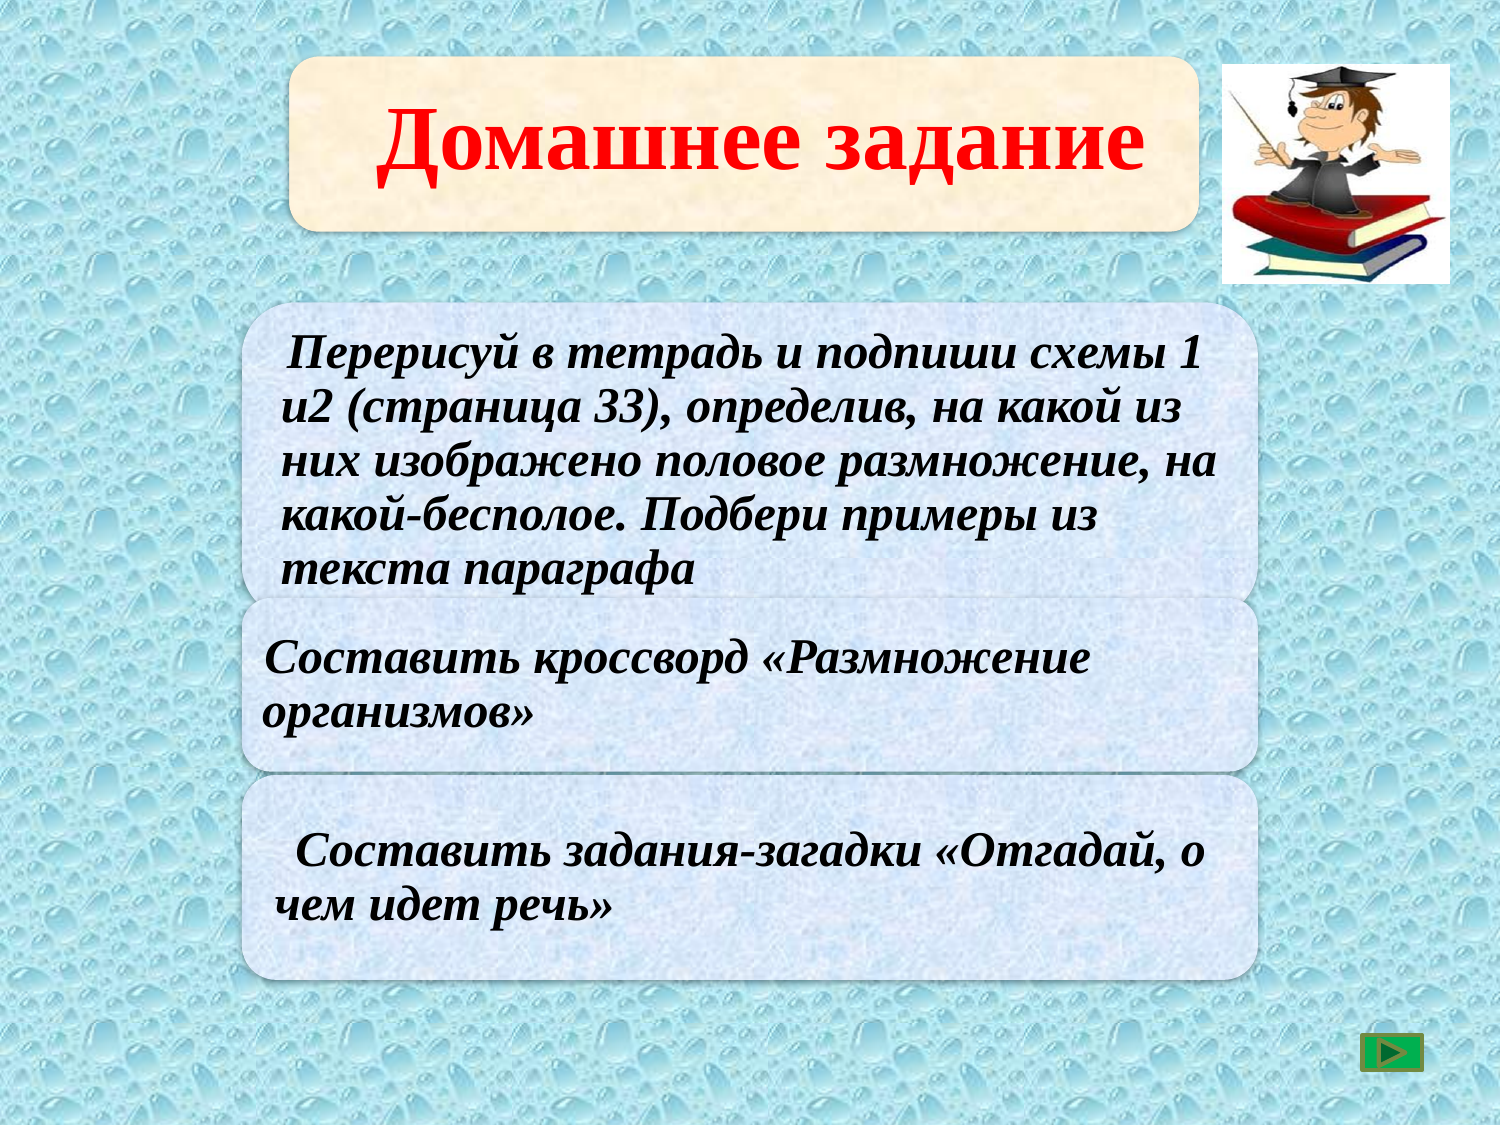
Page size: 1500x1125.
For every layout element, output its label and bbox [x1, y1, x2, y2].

text_box [289, 56, 1200, 232]
picture [0, 0, 1500, 1125]
text_box [1360, 1033, 1424, 1072]
text_box [241, 302, 1259, 1000]
